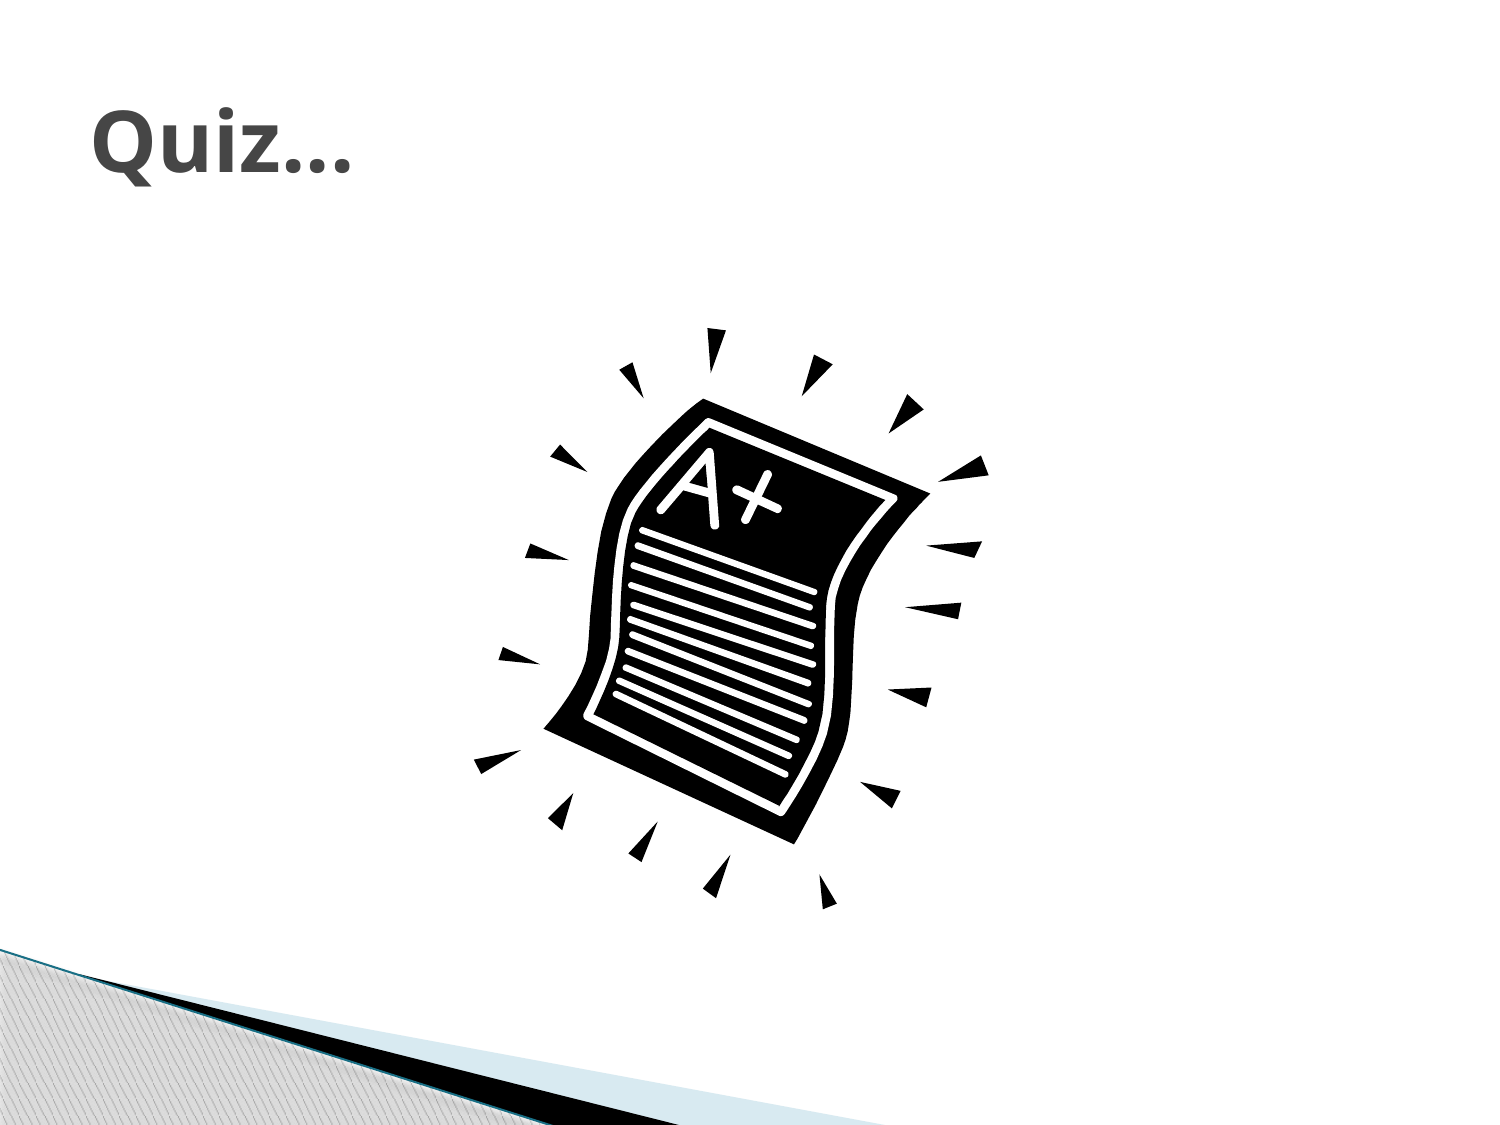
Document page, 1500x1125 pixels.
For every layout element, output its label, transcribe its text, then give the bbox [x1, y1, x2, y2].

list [473, 327, 989, 910]
title Quiz... [75, 45, 1425, 233]
